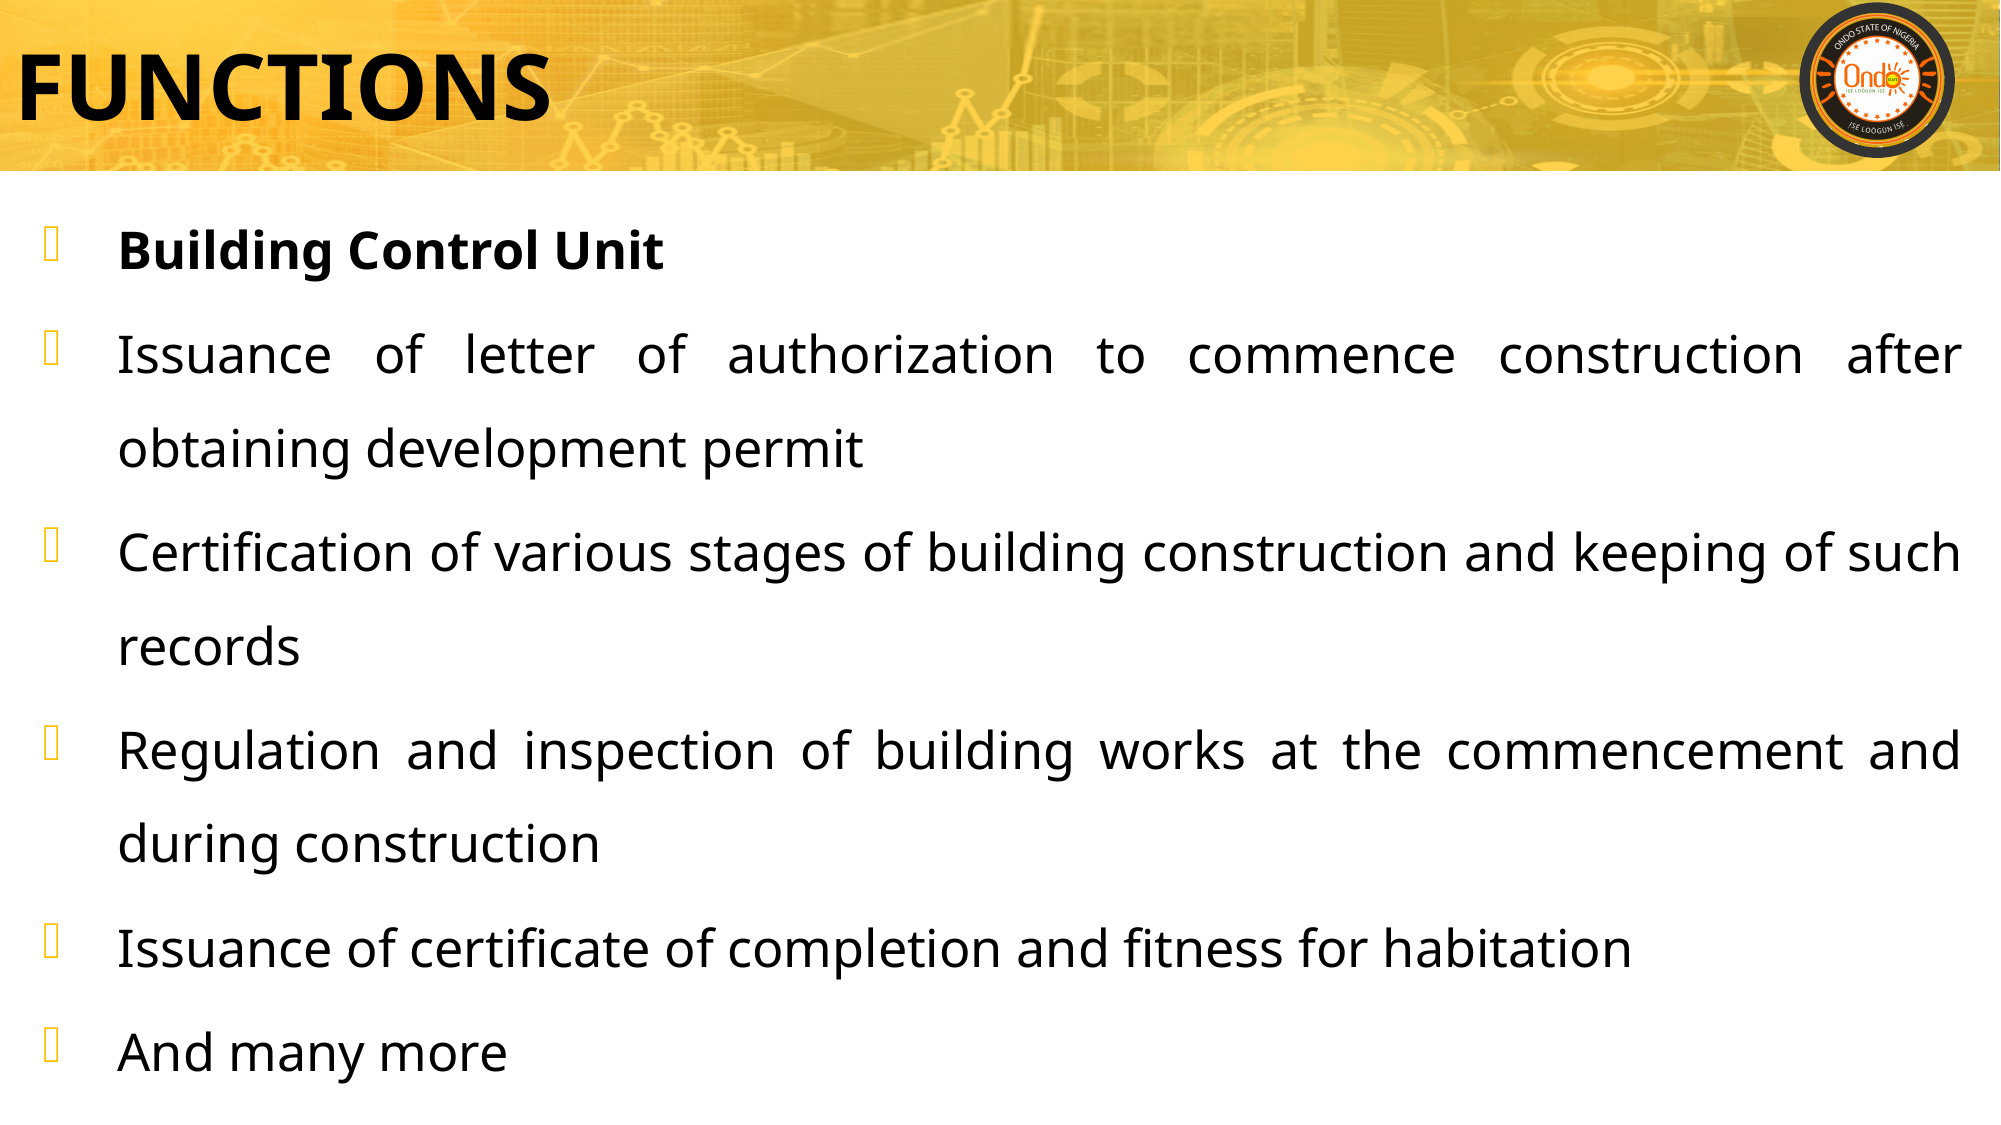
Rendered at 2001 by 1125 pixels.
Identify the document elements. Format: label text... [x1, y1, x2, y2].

picture [0, 0, 2000, 171]
list Building Control Unit Issuance of letter of authorization to commence construction after obtaining development permit Certification of various stages of building construction and keeping of such records Regulation and inspection of building works at the commencement and during construction Issuance of certificate of completion and fitness for habitation And many more [21, 178, 1980, 1118]
